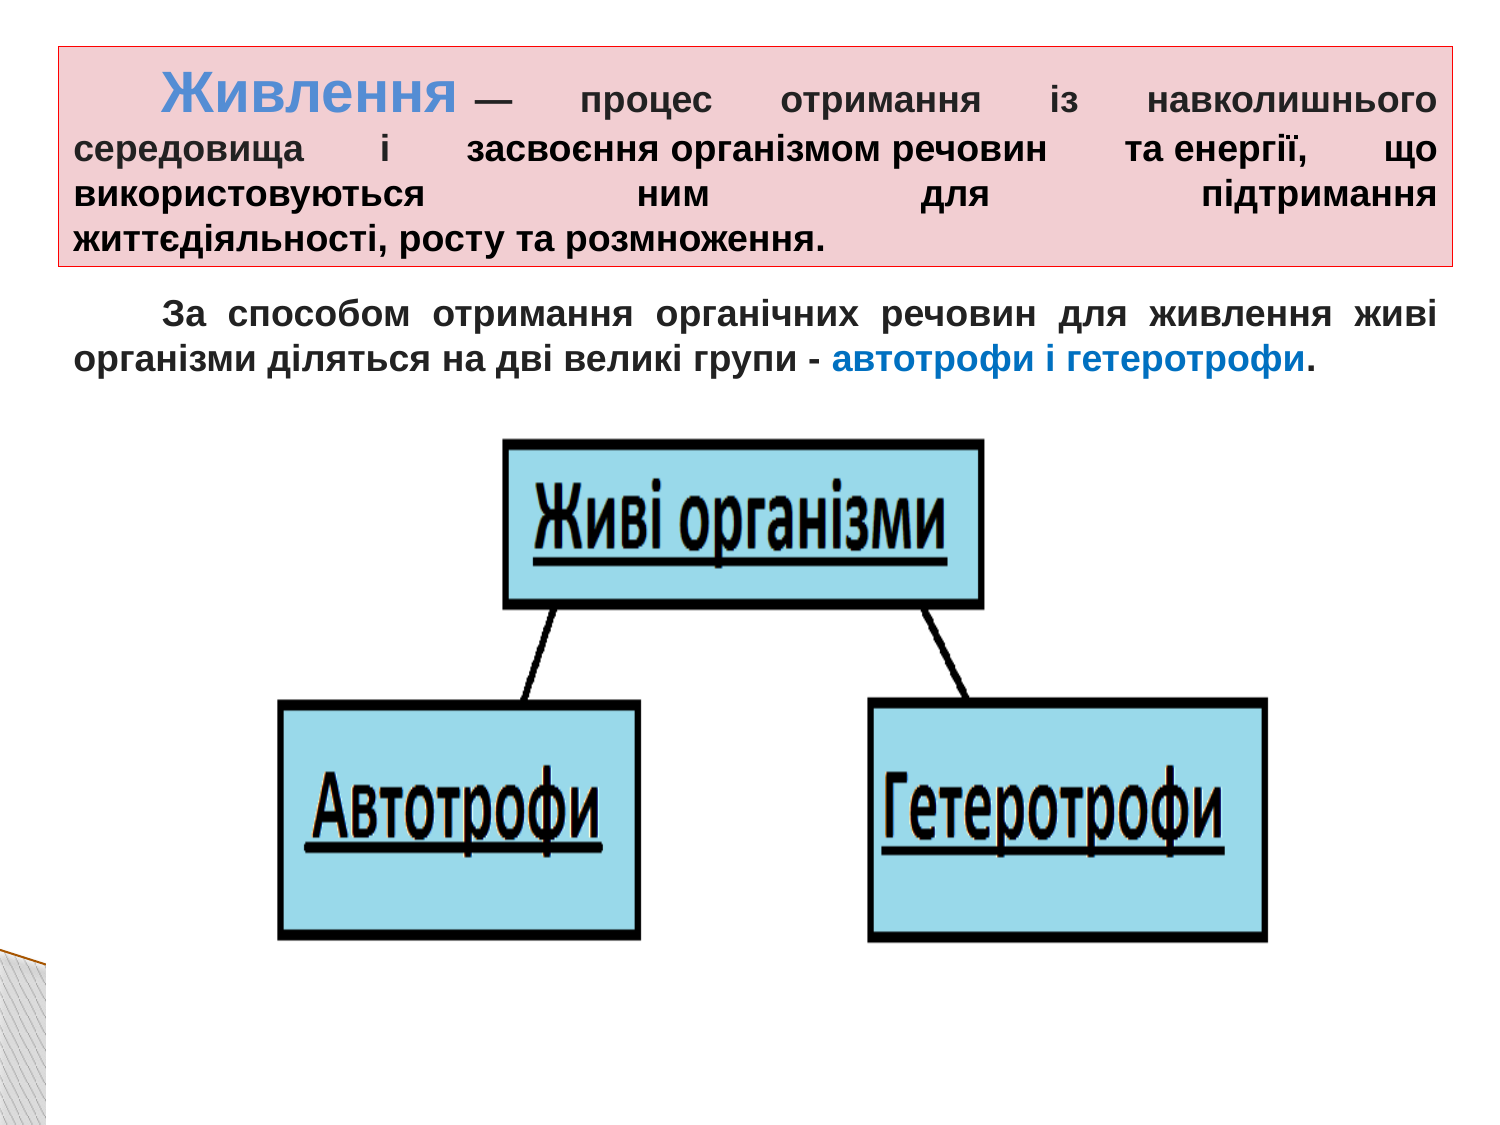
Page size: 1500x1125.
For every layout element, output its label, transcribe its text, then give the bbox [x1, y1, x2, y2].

text_box Живлення — процес отримання із навколишнього середовища і засвоєння організмом речовин та енергії, що використовуються ним для підтримання життєдіяльності, росту та розмноження. [58, 46, 1453, 267]
picture [46, 398, 1450, 1125]
text_box За способом отримання органічних речовин для живлення живі організми діляться на дві великі групи - автотрофи і гетеротрофи. [58, 281, 1453, 386]
